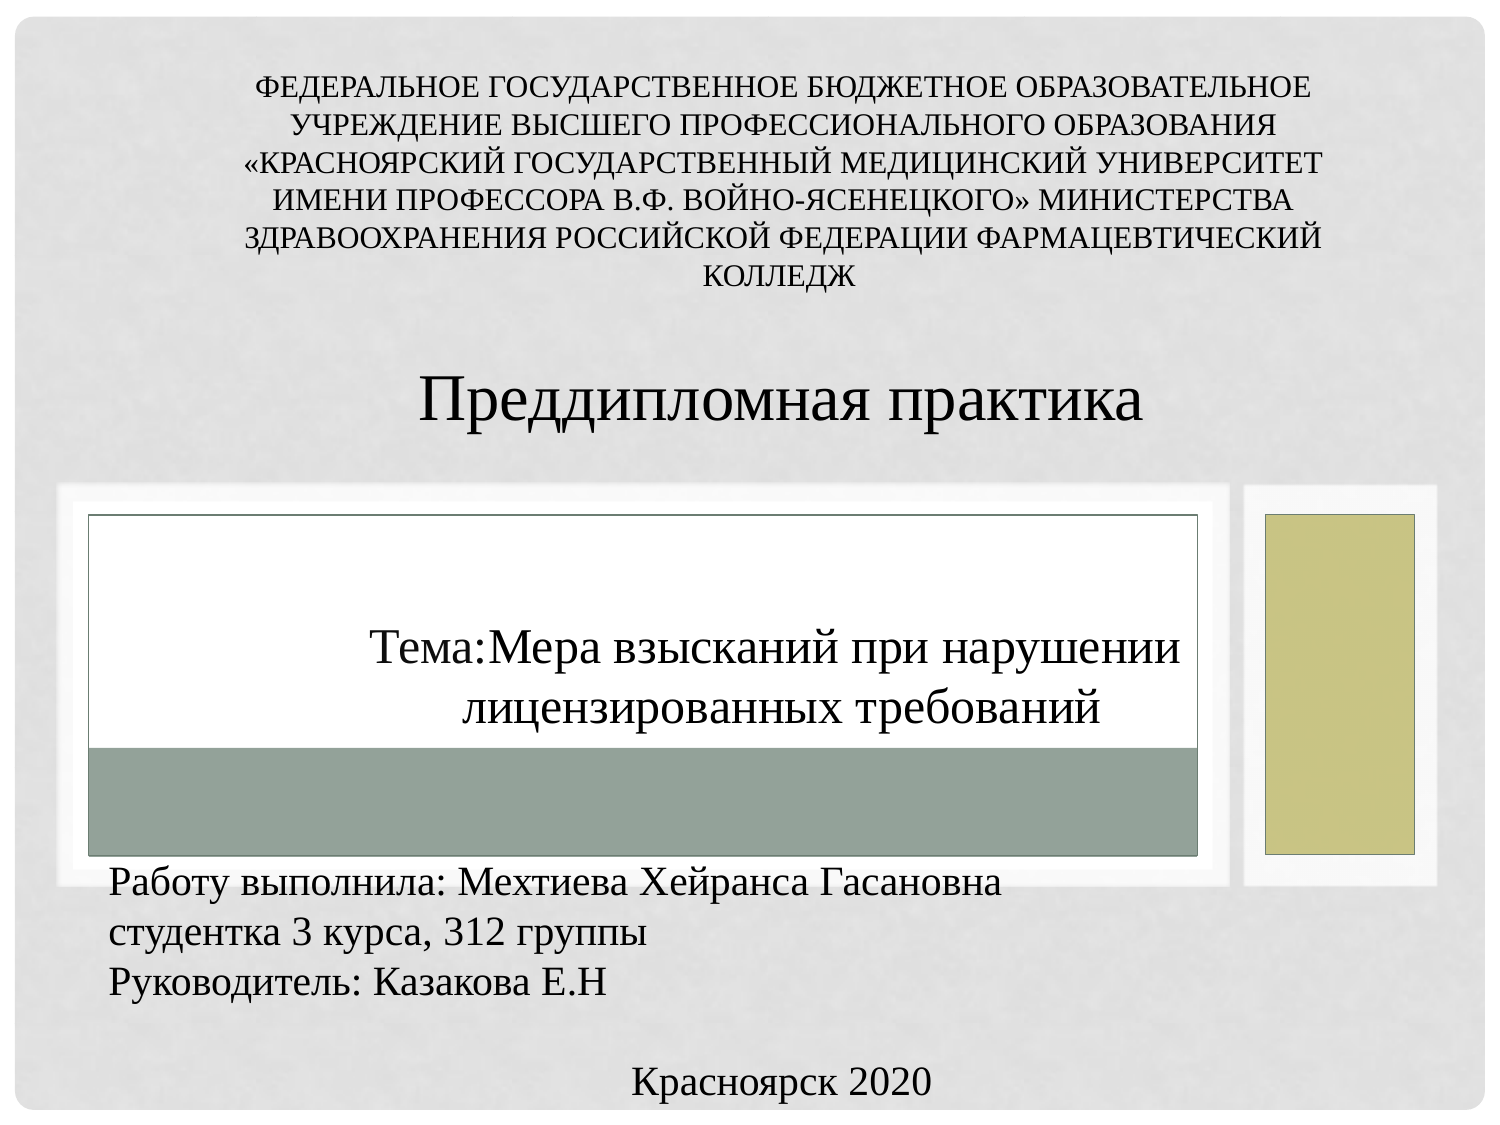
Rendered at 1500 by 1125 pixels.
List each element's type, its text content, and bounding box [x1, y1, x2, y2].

text_box Преддипломная практика Тема:Мера взысканий при нарушении лицензированных требований Работу выполнила: Мехтиева Хейранса Гасановна студентка 3 курса, 312 группы Руководитель: Казакова Е.Н Красноярск 2020 [93, 246, 1470, 1111]
title Федеральное государственное бюджетное образовательное учреждение высшего профессионального образования «Красноярский государственный медицинский университет имени профессора В.Ф. Войно-Ясенецкого» Министерства здравоохранения Российской Федерации Фармацевтический колледж [175, 58, 1391, 246]
